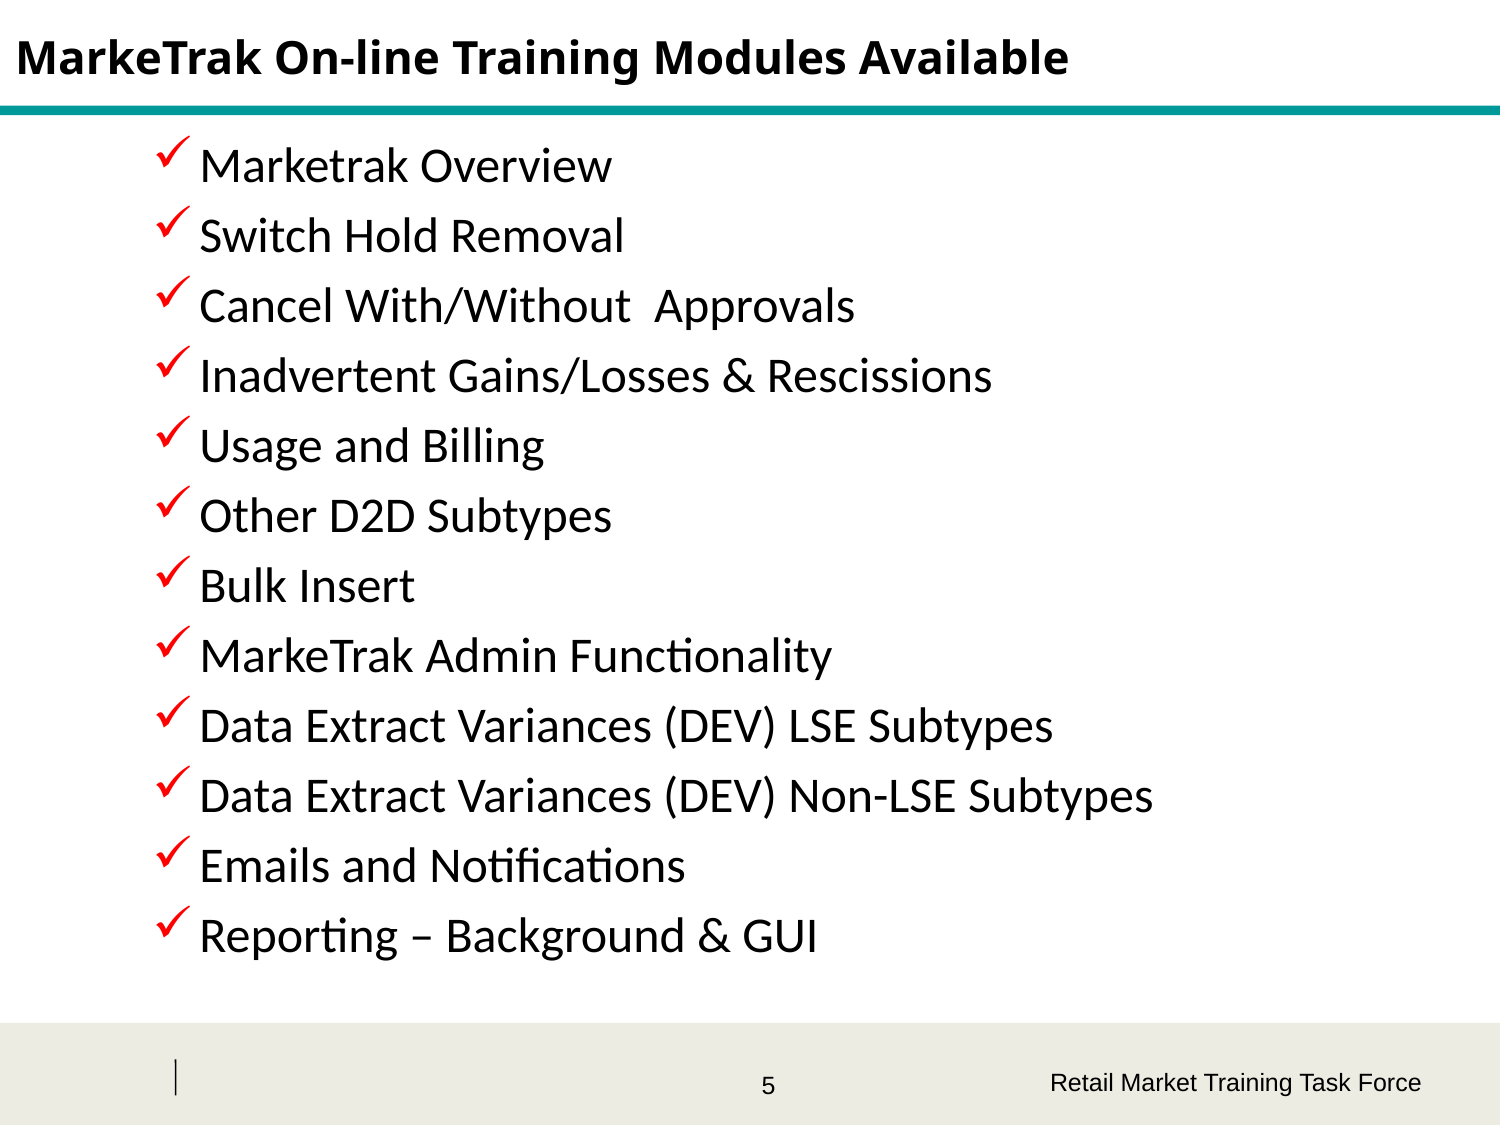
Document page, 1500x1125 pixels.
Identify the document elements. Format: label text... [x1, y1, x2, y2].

footer Retail Market Training Task Force [1024, 1059, 1438, 1125]
list Marketrak Overview Switch Hold Removal Cancel With/Without Approvals Inadvertent Gains/Losses & Rescissions Usage and Billing Other D2D Subtypes Bulk Insert MarkeTrak Admin Functionality Data Extract Variances (DEV) LSE Subtypes Data Extract Variances (DEV) Non-LSE Subtypes Emails and Notifications Reporting – Background & GUI [62, 124, 1463, 1051]
title MarkeTrak On-line Training Modules Available [0, 0, 1500, 113]
